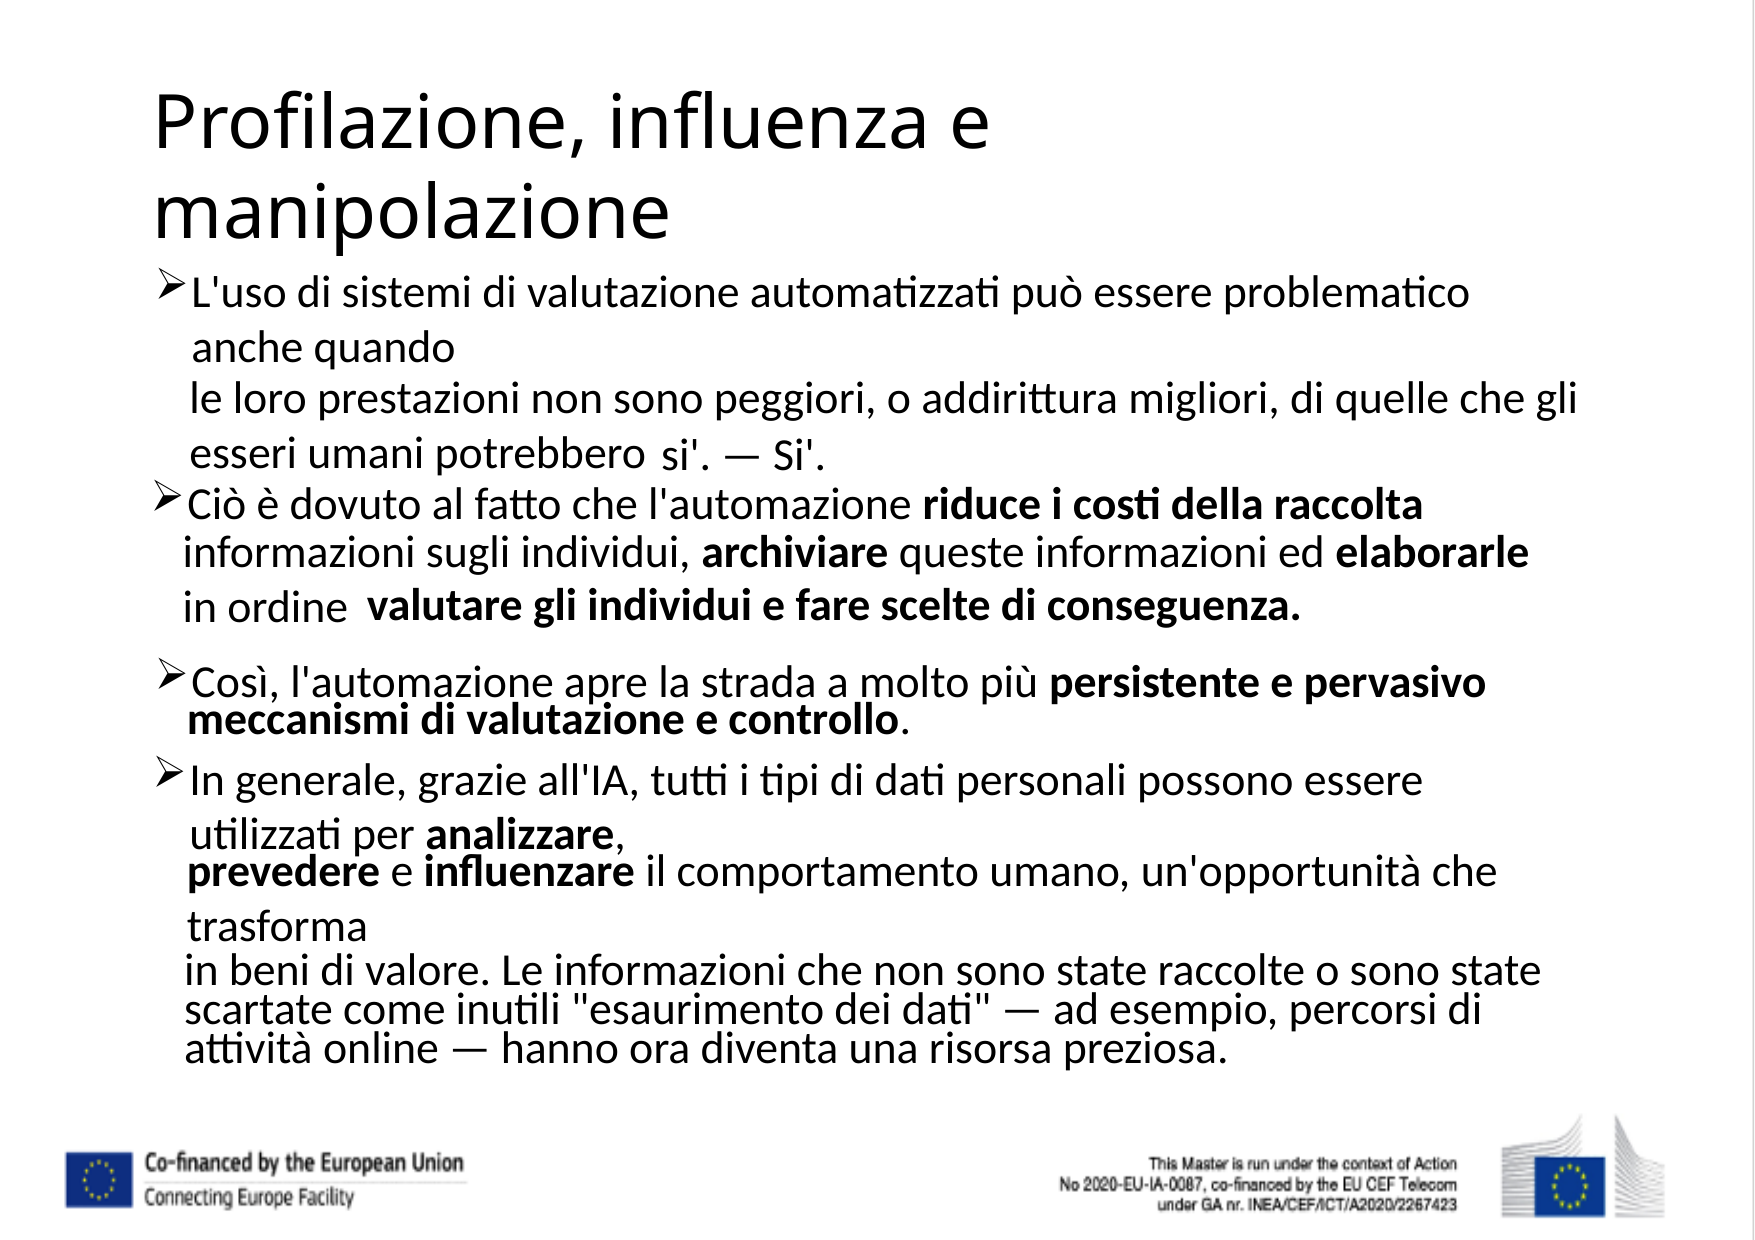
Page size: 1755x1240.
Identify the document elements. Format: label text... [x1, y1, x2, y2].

text_box In generale, grazie all'IA, tutti i tipi di dati personali possono essere utilizzati per analizzare, [150, 747, 1543, 860]
picture [0, 0, 1755, 1240]
text_box meccanismi di valutazione e controllo. [184, 686, 966, 744]
text_box Ciò è dovuto al fatto che l'automazione riduce i costi della raccolta [148, 471, 1548, 529]
text_box le loro prestazioni non sono peggiori, o addirittura migliori, di quelle che gli esseri umani potrebbero [187, 365, 1596, 478]
text_box si'. — Si'. [659, 422, 1039, 471]
text_box ora diventa una risorsa preziosa. [627, 1015, 1365, 1073]
text_box in beni di valore. Le informazioni che non sono state raccolte o sono state scartate come inutili "esaurimento dei dati" — ad esempio, percorsi di attività online — hanno [182, 936, 1596, 1072]
text_box Così, l'automazione apre la strada a molto più persistente e pervasivo [152, 649, 1567, 707]
text_box valutare gli individui e fare scelte di conseguenza. [364, 572, 1390, 629]
text_box prevedere e influenzare il comportamento umano, un'opportunità che trasforma [184, 838, 1553, 936]
title Profilazione, influenza e manipolazione [150, 70, 1309, 281]
text_box informazioni sugli individui, archiviare queste informazioni ed elaborarle in ordine [180, 520, 1574, 633]
text_box L'uso di sistemi di valutazione automatizzati può essere problematico anche quando [152, 259, 1587, 372]
